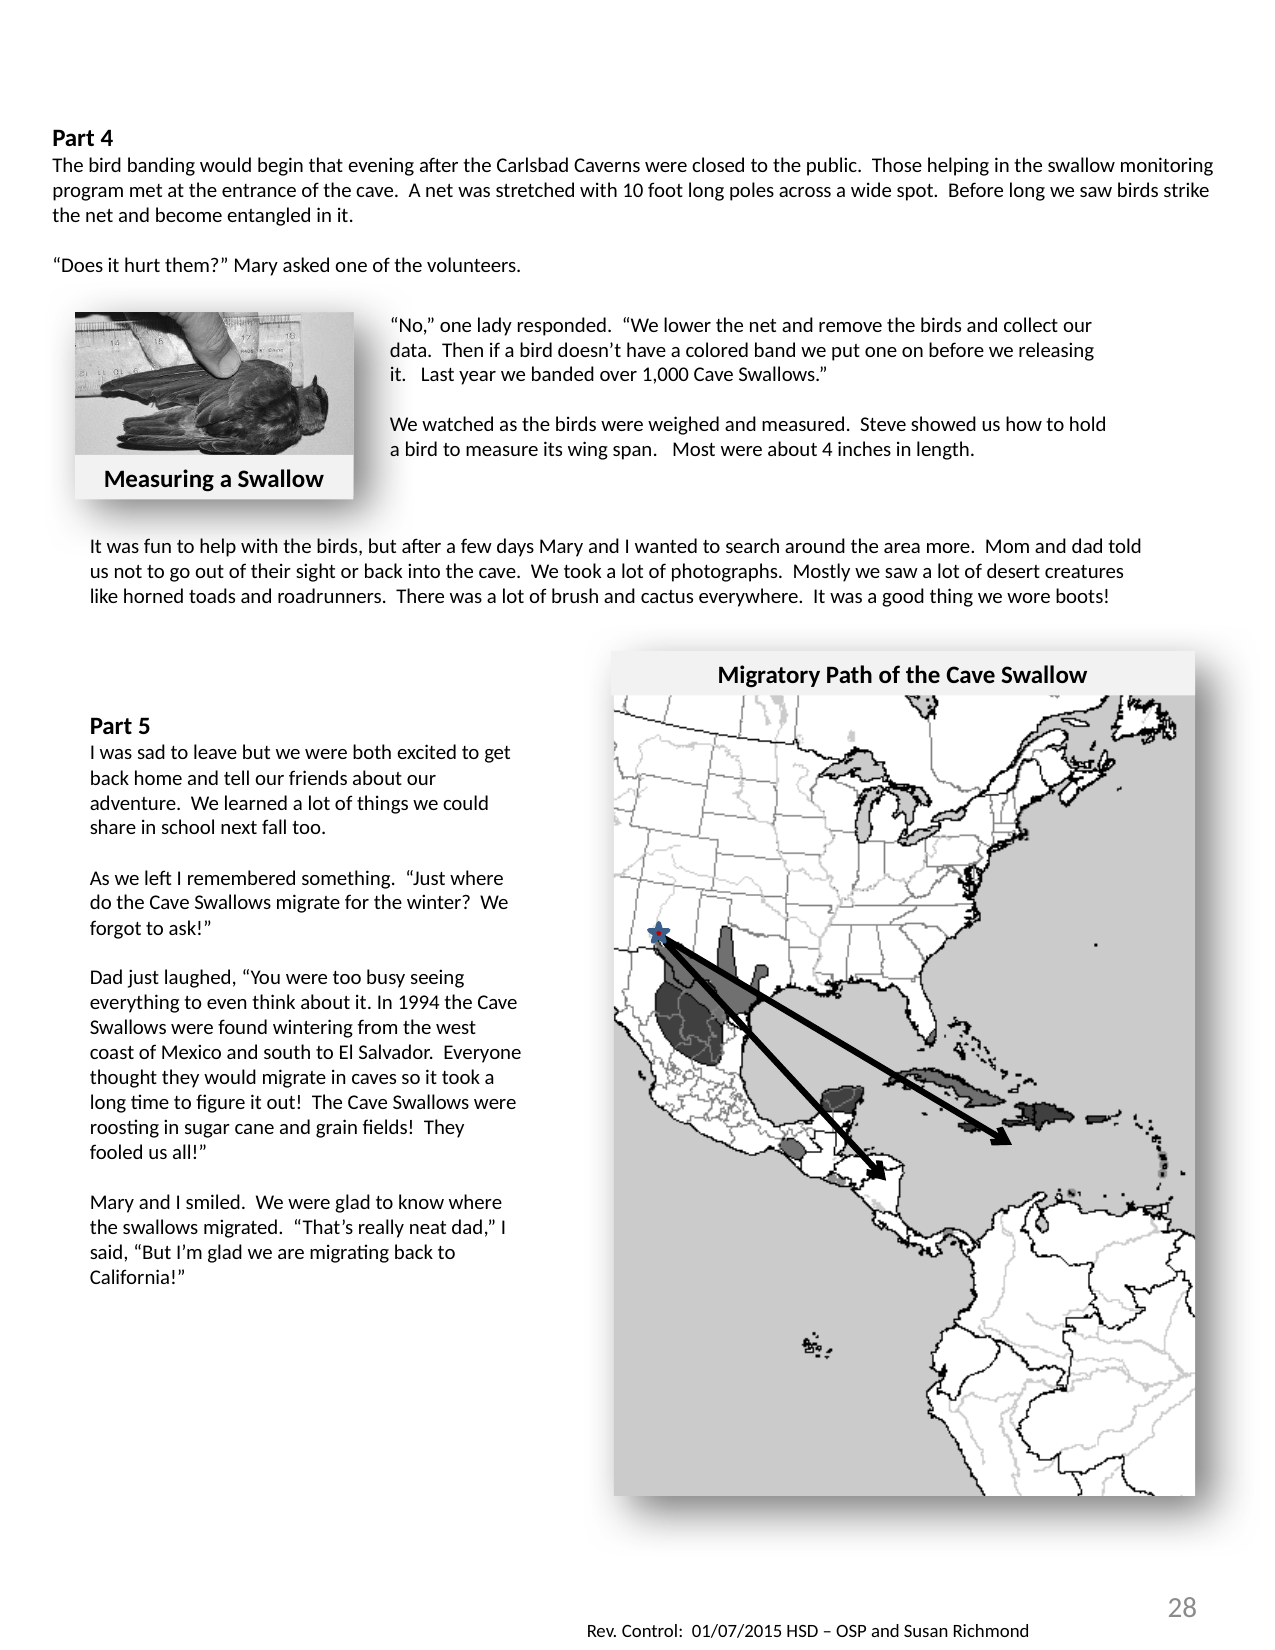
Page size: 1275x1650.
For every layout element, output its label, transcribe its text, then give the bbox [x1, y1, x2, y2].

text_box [610, 650, 1196, 1496]
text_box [74, 312, 354, 501]
text_box Part 5 I was sad to leave but we were both excited to get back home and tell our friends about our adventure. We learned a lot of things we could share in school next fall too. As we left I remembered something. “Just where do the Cave Swallows migrate for the winter? We forgot to ask!” Dad just laughed, “You were too busy seeing everything to even think about it. In 1994 the Cave Swallows were found wintering from the west coast of Mexico and south to El Salvador. Everyone thought they would migrate in caves so it took a long time to figure it out! The Cave Swallows were roosting in sugar cane and grain fields! They fooled us all!” Mary and I smiled. We were glad to know where the swallows migrated. “That’s really neat dad,” I said, “But I’m glad we are migrating back to California!” [74, 701, 538, 1297]
text_box “No,” one lady responded. “We lower the net and remove the birds and collect our data. Then if a bird doesn’t have a colored band we put one on before we releasing it. Last year we banded over 1,000 Cave Swallows.” We watched as the birds were weighed and measured. Steve showed us how to hold a bird to measure its wing span. Most were about 4 inches in length. [374, 303, 1125, 494]
slide_number 28 [1075, 1562, 1214, 1650]
text_box It was fun to help with the birds, but after a few days Mary and I wanted to search around the area more. Mom and dad told us not to go out of their sight or back into the cave. We took a lot of photographs. Mostly we saw a lot of desert creatures like horned toads and roadrunners. There was a lot of brush and cactus everywhere. It was a good thing we wore boots! [75, 499, 1163, 615]
text_box Part 4 The bird banding would begin that evening after the Carlsbad Caverns were closed to the public. Those helping in the swallow monitoring program met at the entrance of the cave. A net was stretched with 10 foot long poles across a wide spot. Before long we saw birds strike the net and become entangled in it. “Does it hurt them?” Mary asked one of the volunteers. [37, 89, 1238, 334]
